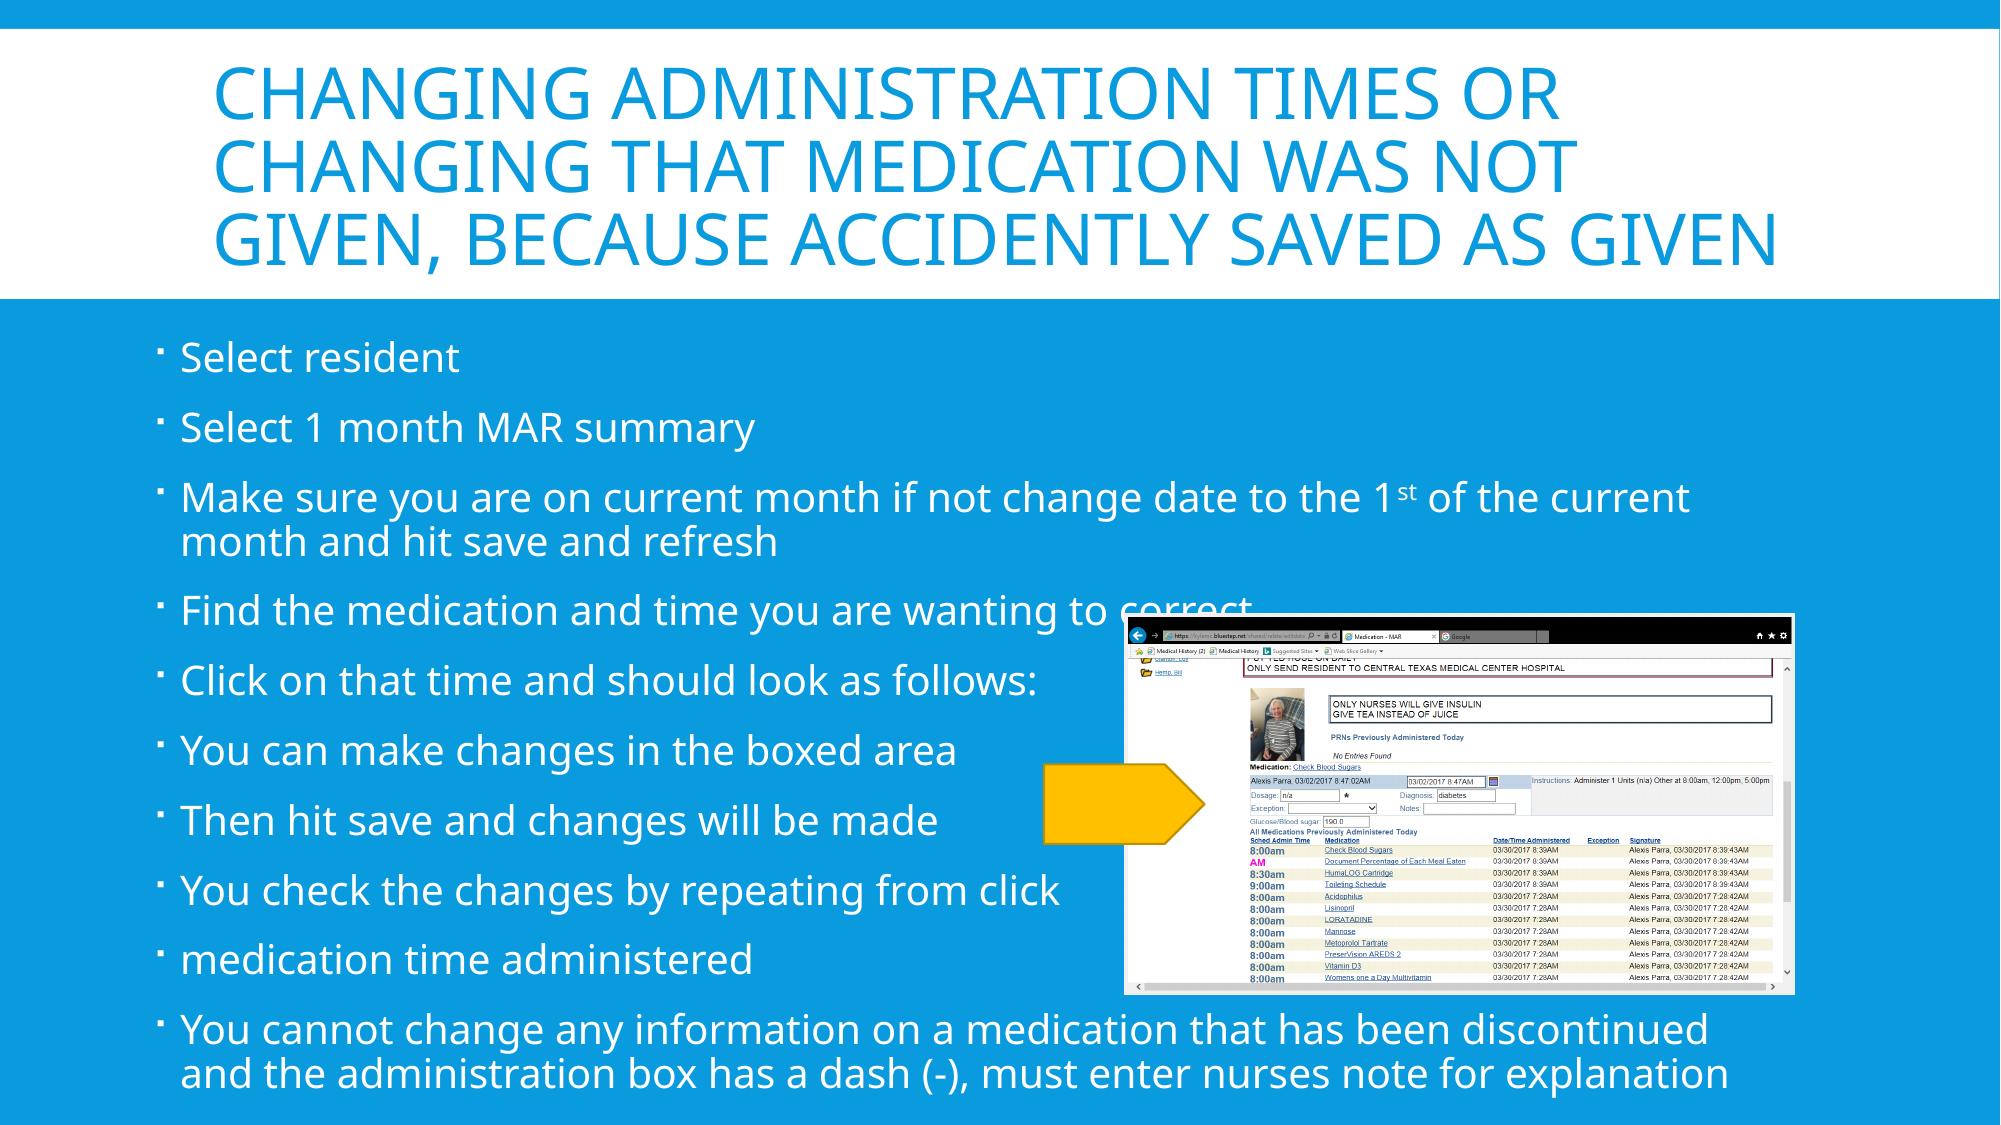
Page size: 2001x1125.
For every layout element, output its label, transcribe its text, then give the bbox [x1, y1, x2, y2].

text_box [1043, 763, 1117, 845]
title Changing administration times or changing that medication was not given, because accidently saved as given [197, 46, 1803, 295]
list Select resident Select 1 month MAR summary Make sure you are on current month if not change date to the 1st of the current month and hit save and refresh Find the medication and time you are wanting to correct Click on that time and should look as follows: You can make changes in the boxed area Then hit save and changes will be made You check the changes by repeating from click medication time administered You cannot change any information on a medication that has been discontinued and the administration box has a dash (-), must enter nurses note for explanation [136, 329, 1803, 1106]
picture [1124, 613, 1794, 994]
